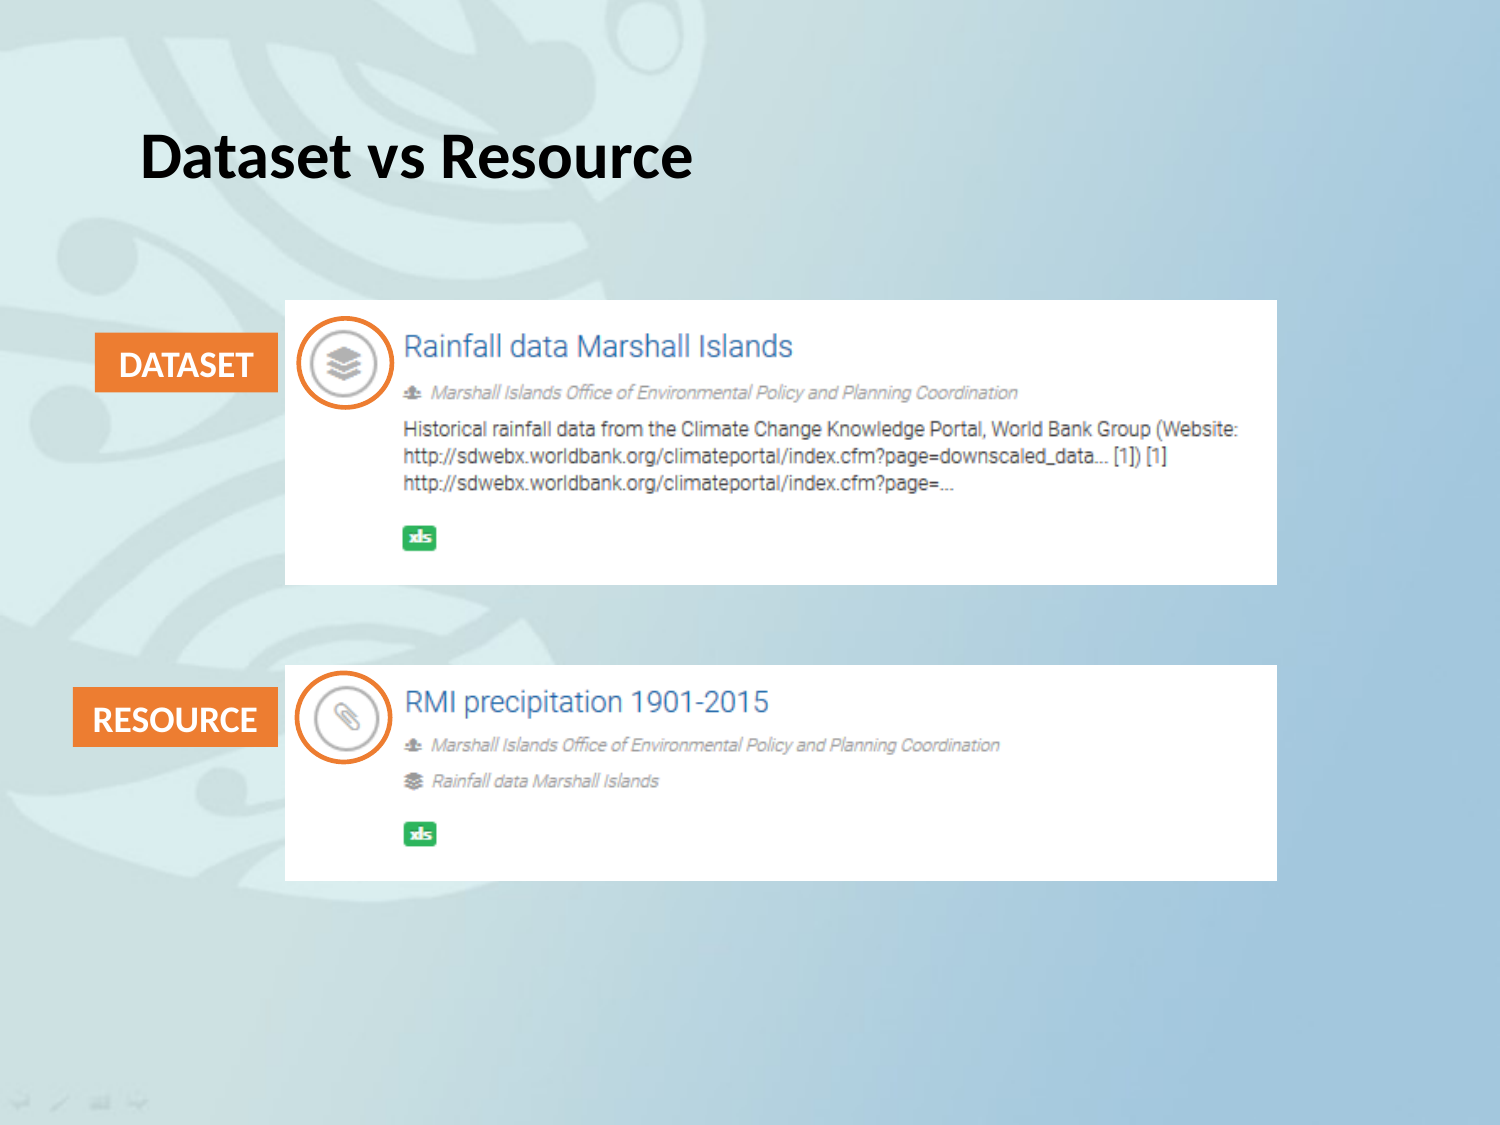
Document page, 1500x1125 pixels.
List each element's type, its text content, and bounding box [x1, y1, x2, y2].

text_box RESOURCE [72, 687, 278, 747]
text_box Dataset vs Resource [125, 104, 781, 199]
text_box DATASET [94, 332, 278, 393]
picture [0, 0, 1500, 1125]
